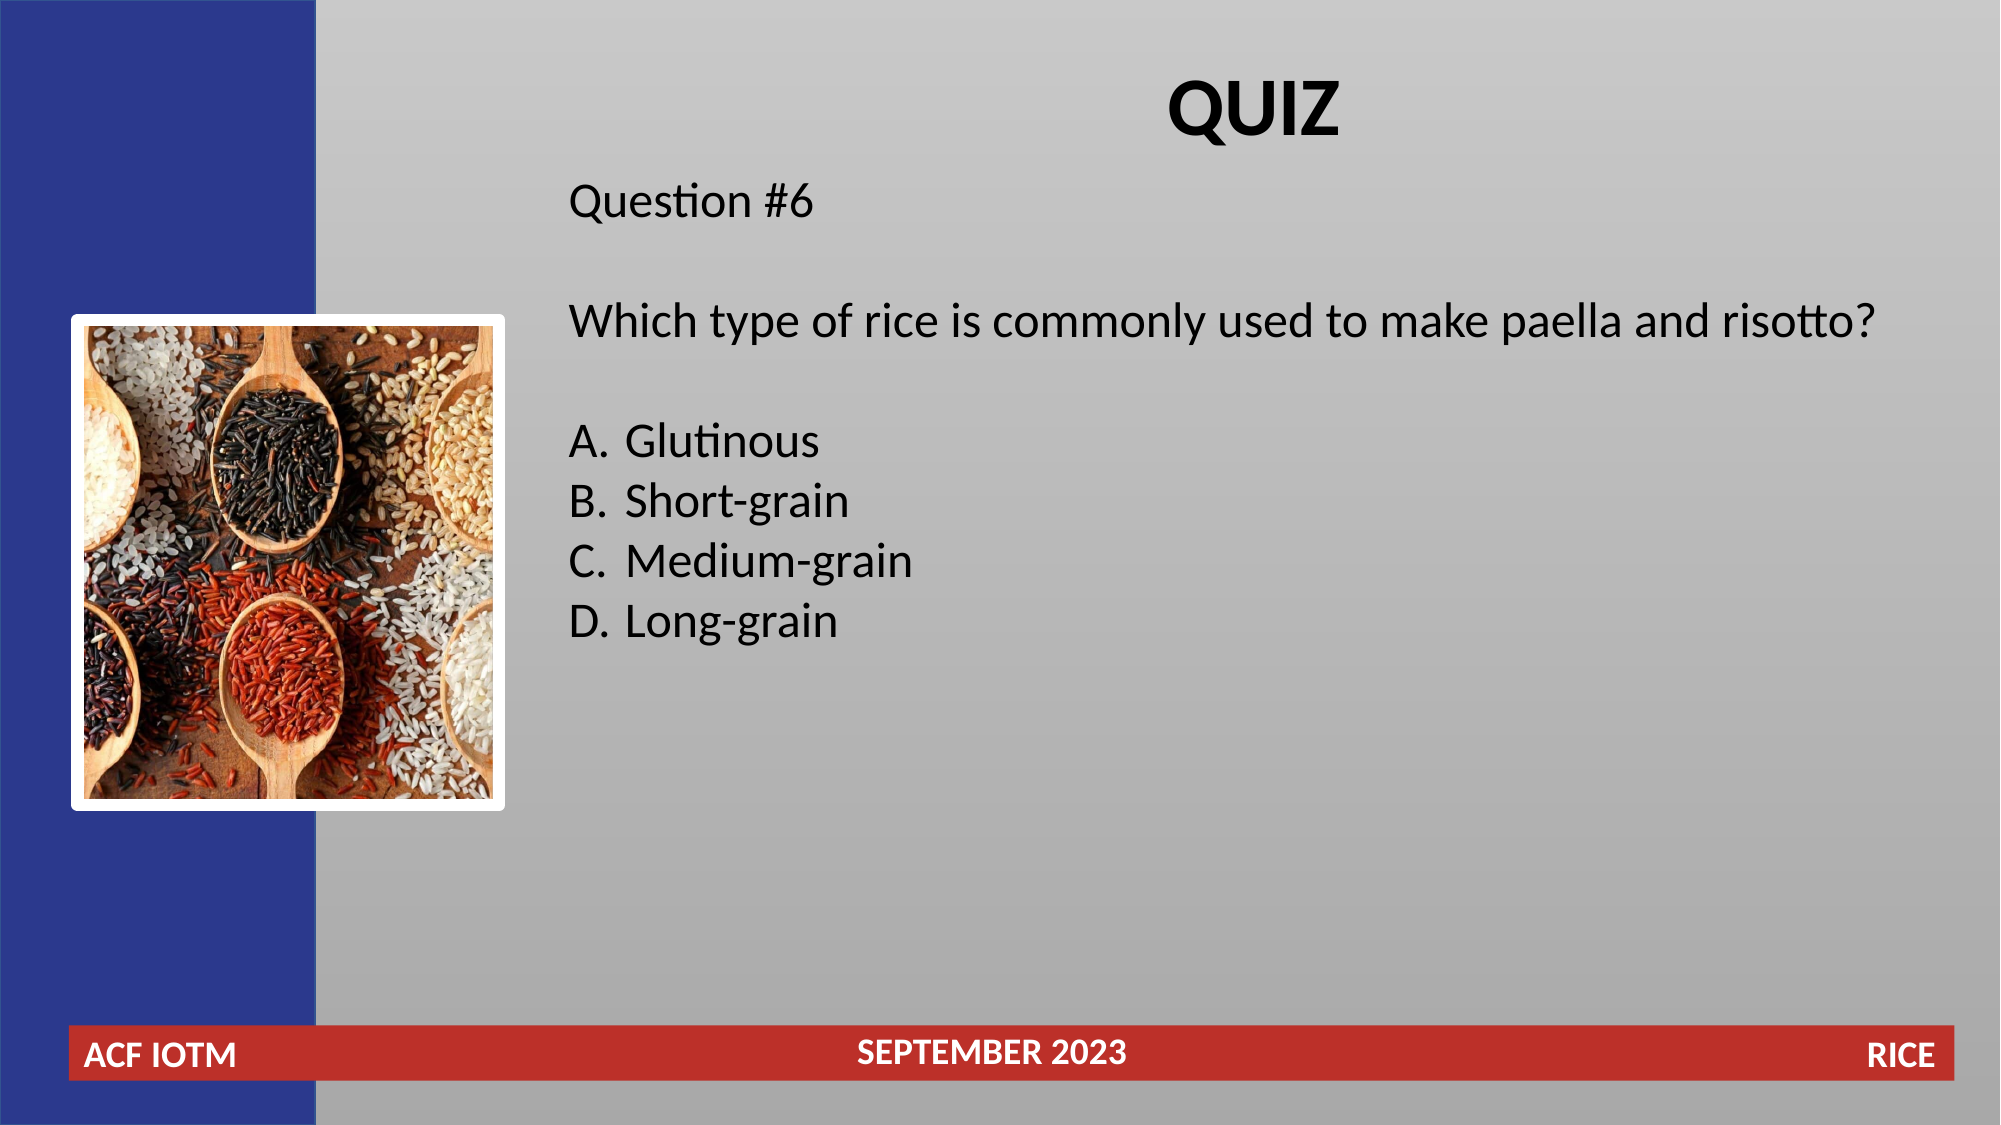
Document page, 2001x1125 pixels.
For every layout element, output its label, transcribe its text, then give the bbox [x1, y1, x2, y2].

text_box QUIZ [546, 44, 1962, 160]
text_box Question #6 Which type of rice is commonly used to make paella and risotto? Glutinous Short-grain Medium-grain Long-grain [553, 160, 1962, 656]
text_box SEPTEMBER 2023 [842, 1019, 1158, 1080]
text_box [0, 0, 316, 1125]
text_box [268, 1024, 1852, 1082]
text_box ACF IOTM [68, 1022, 268, 1083]
picture [83, 326, 493, 799]
text_box RICE [1852, 1022, 1955, 1083]
